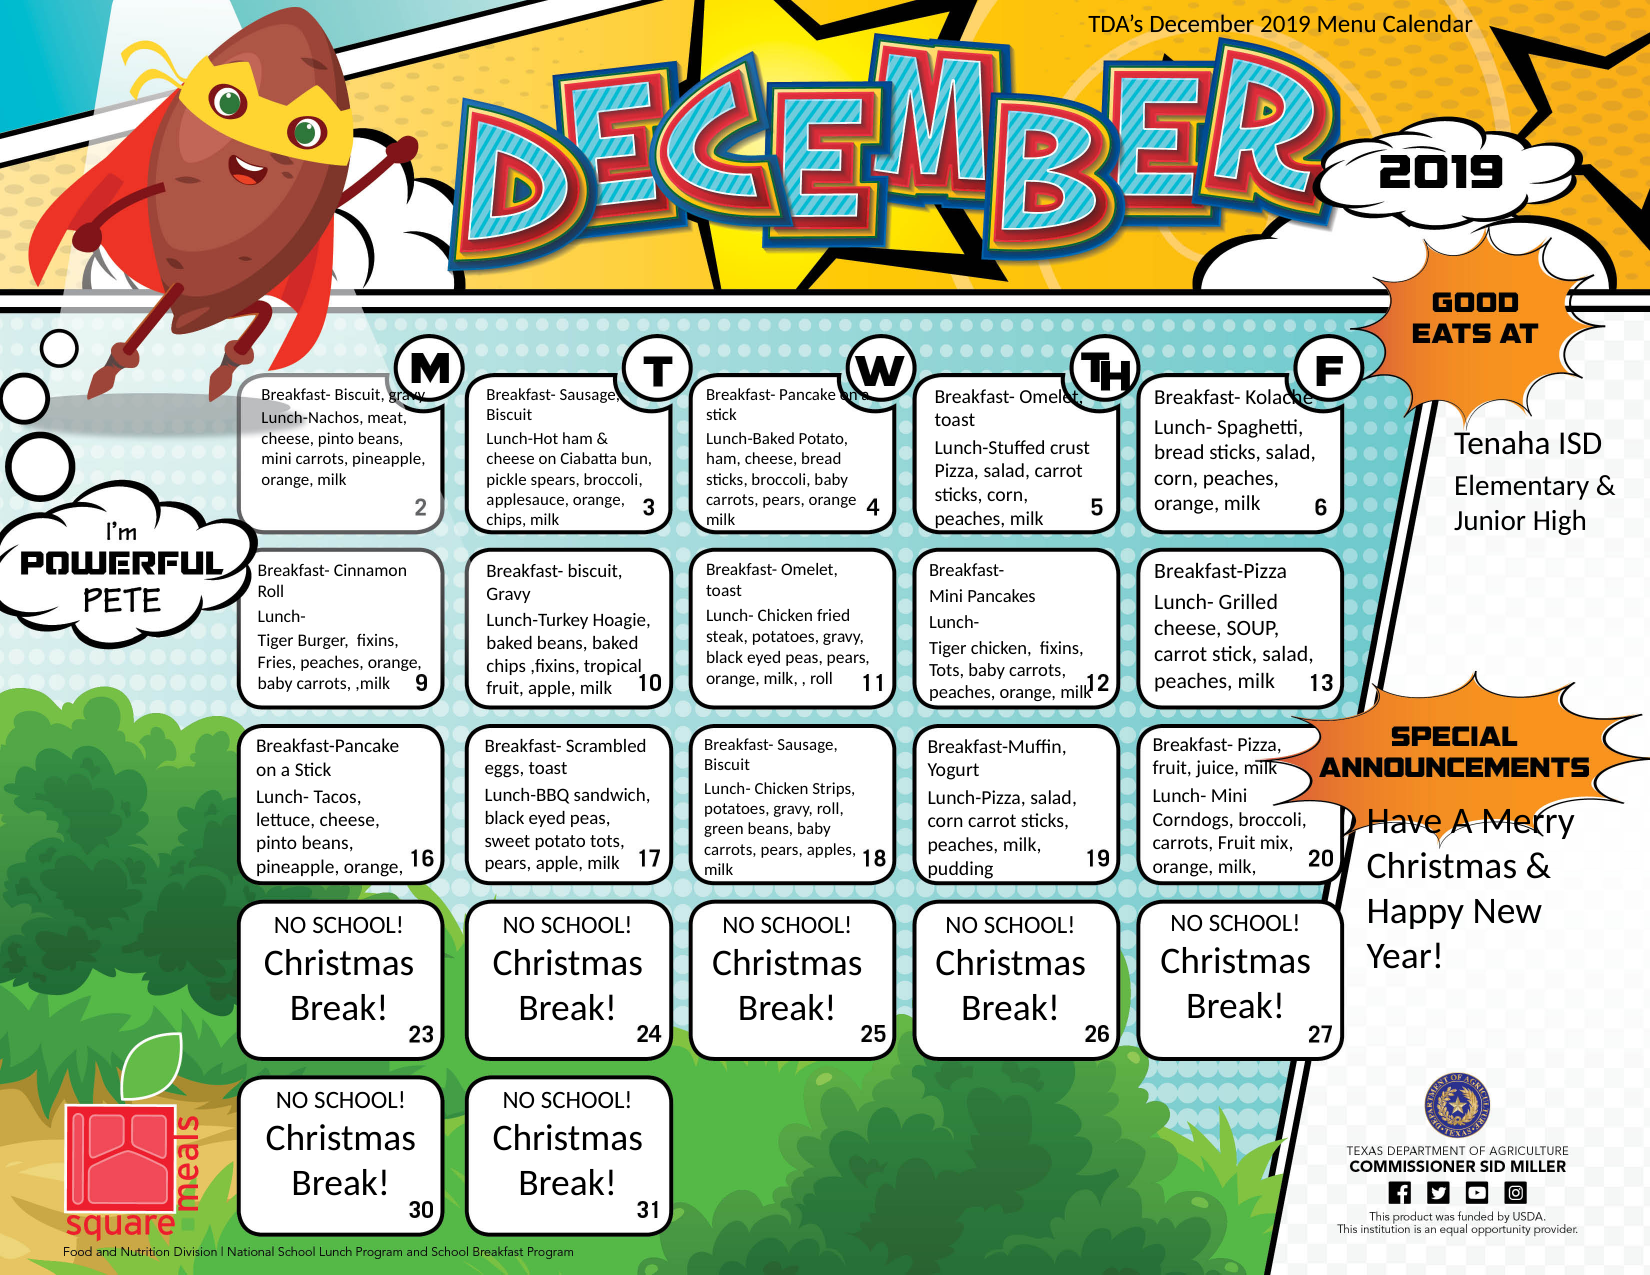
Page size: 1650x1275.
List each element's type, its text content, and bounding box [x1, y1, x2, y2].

list Breakfast- biscuit, Gravy Lunch-Turkey Hoagie, baked beans, baked chips ,fixins, tropical fruit, apple, milk [469, 549, 670, 713]
list Breakfast-Pizza Lunch- Grilled cheese, SOUP, carrot stick, salad, peaches, milk [1137, 548, 1338, 711]
list NO SCHOOL! Christmas Break! [239, 900, 440, 1063]
list Breakfast- Scrambled eggs, toast Lunch-BBQ sandwich, black eyed peas, sweet potato tots, pears, apple, milk [467, 725, 668, 888]
list Breakfast- Sausage, Biscuit Lunch-Hot ham & cheese on Ciabatta bun, pickle spears, broccoli, applesauce, orange, chips, milk [469, 374, 670, 538]
list Breakfast- Mini Pancakes Lunch- Tiger chicken, fixins, Tots, baby carrots, peaches, orange, milk [912, 549, 1113, 713]
list NO SCHOOL! Christmas Break! [467, 1074, 668, 1238]
list Tenaha ISD Elementary & Junior High [1437, 412, 1638, 663]
list Have A Merry Christmas & Happy New Year! [1350, 787, 1638, 1063]
text_box TDA’s December 2019 Menu Calendar [874, 0, 1650, 45]
list NO SCHOOL! Christmas Break! [241, 1074, 442, 1238]
list Breakfast- Omelet, toast Lunch- Chicken fried steak, potatoes, gravy, black eyed peas, pears, orange, milk, , roll [689, 549, 890, 713]
list Breakfast- Pancake on a stick Lunch-Baked Potato, ham, cheese, bread sticks, broccoli, baby carrots, pears, orange milk [689, 374, 890, 538]
list Breakfast- Pizza, fruit, juice, milk Lunch- Mini Corndogs, broccoli, carrots, Fruit mix, orange, milk, [1135, 723, 1336, 886]
list NO SCHOOL! Christmas Break! [687, 900, 888, 1063]
list Breakfast- Sausage, Biscuit Lunch- Chicken Strips, potatoes, gravy, roll, green beans, baby carrots, pears, apples, milk [687, 725, 888, 888]
list Breakfast- Omelet, toast Lunch-Stuffed crust Pizza, salad, carrot sticks, corn, peaches, milk [917, 374, 1118, 538]
list Breakfast- Biscuit, gravy Lunch-Nachos, meat, cheese, pinto beans, mini carrots, pineapple, orange, milk [244, 374, 445, 538]
list Breakfast- Cinnamon Roll Lunch- Tiger Burger, fixins, Fries, peaches, orange, baby carrots, ,milk [241, 549, 442, 713]
picture [0, 0, 1650, 1275]
list NO SCHOOL! Christmas Break! [910, 900, 1111, 1063]
list Breakfast- Kolache Lunch- Spaghetti, bread sticks, salad, corn, peaches, orange, milk [1137, 374, 1338, 538]
list Breakfast-Pancake on a Stick Lunch- Tacos, lettuce, cheese, pinto beans, pineapple, orange, [239, 725, 440, 888]
list NO SCHOOL! Christmas Break! [467, 900, 668, 1063]
list Breakfast-Muffin, Yogurt Lunch-Pizza, salad, corn carrot sticks, peaches, milk, pudding [910, 725, 1111, 888]
list NO SCHOOL! Christmas Break! [1135, 898, 1336, 1061]
